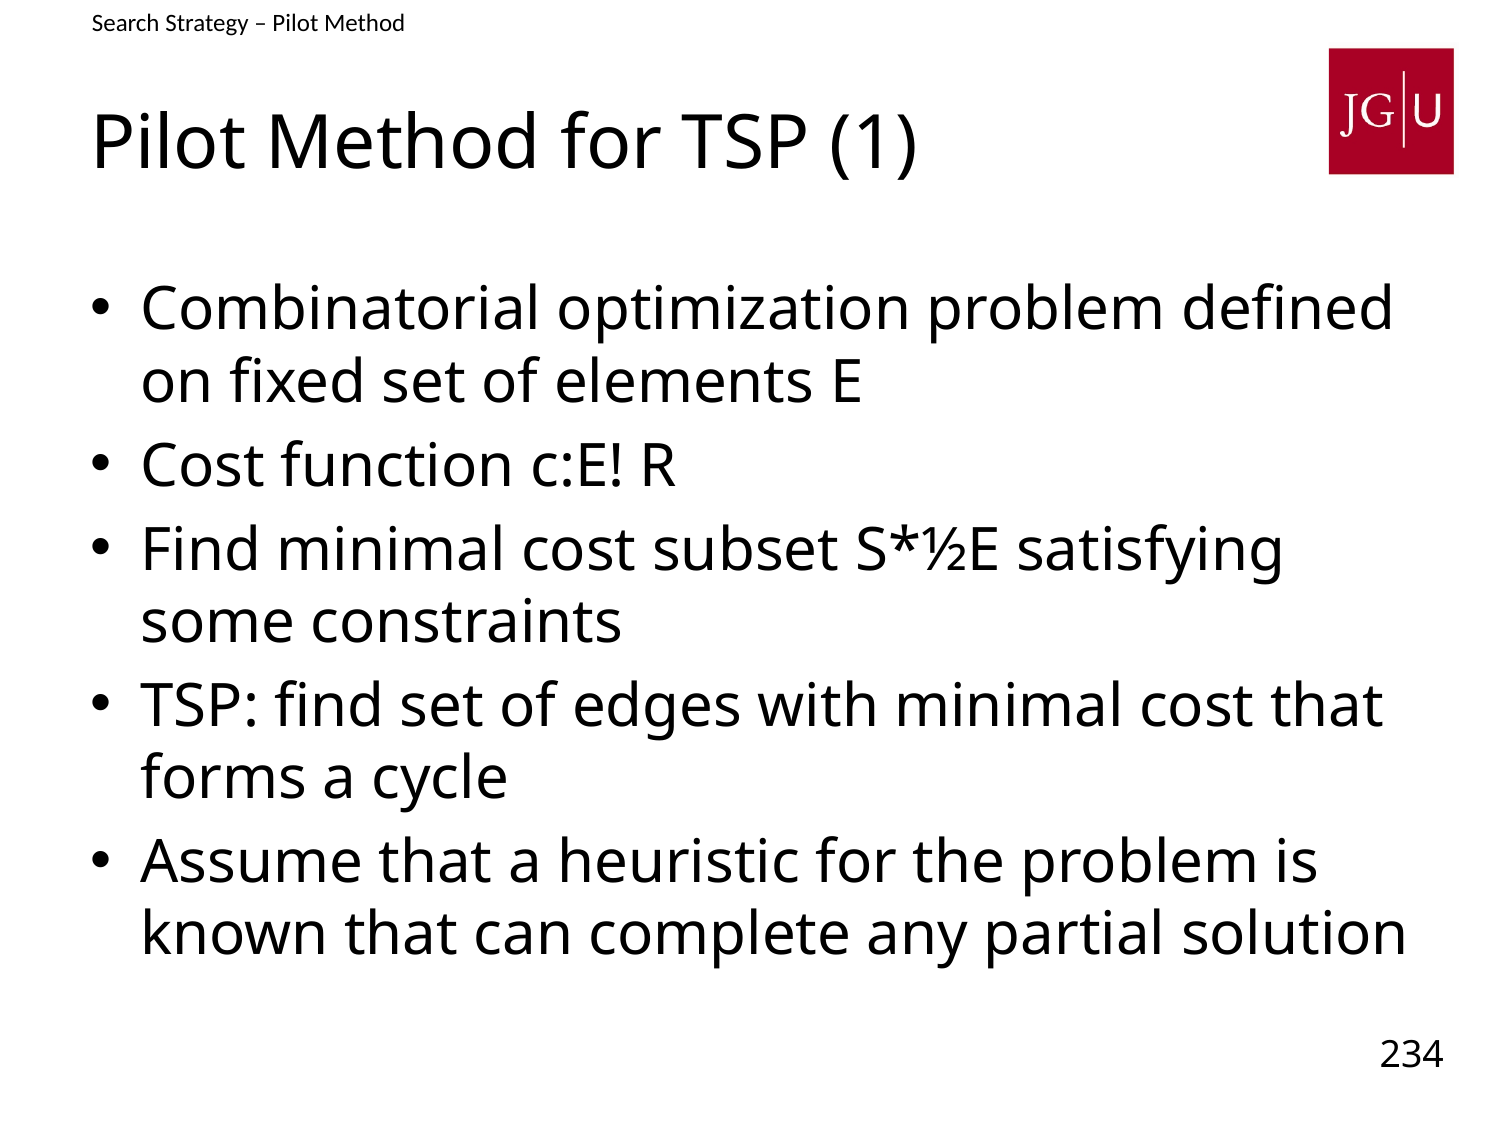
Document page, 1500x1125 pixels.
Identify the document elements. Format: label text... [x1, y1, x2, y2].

title Pilot Method for TSP (1) [75, 45, 1425, 233]
list Combinatorial optimization problem defined on fixed set of elements E Cost function c:E! R Find minimal cost subset S*½E satisfying some constraints TSP: find set of edges with minimal cost that forms a cycle Assume that a heuristic for the problem is known that can complete any partial solution [75, 262, 1425, 1005]
picture [1328, 42, 1459, 178]
text_box Search Strategy – Pilot Method [76, 0, 1317, 43]
